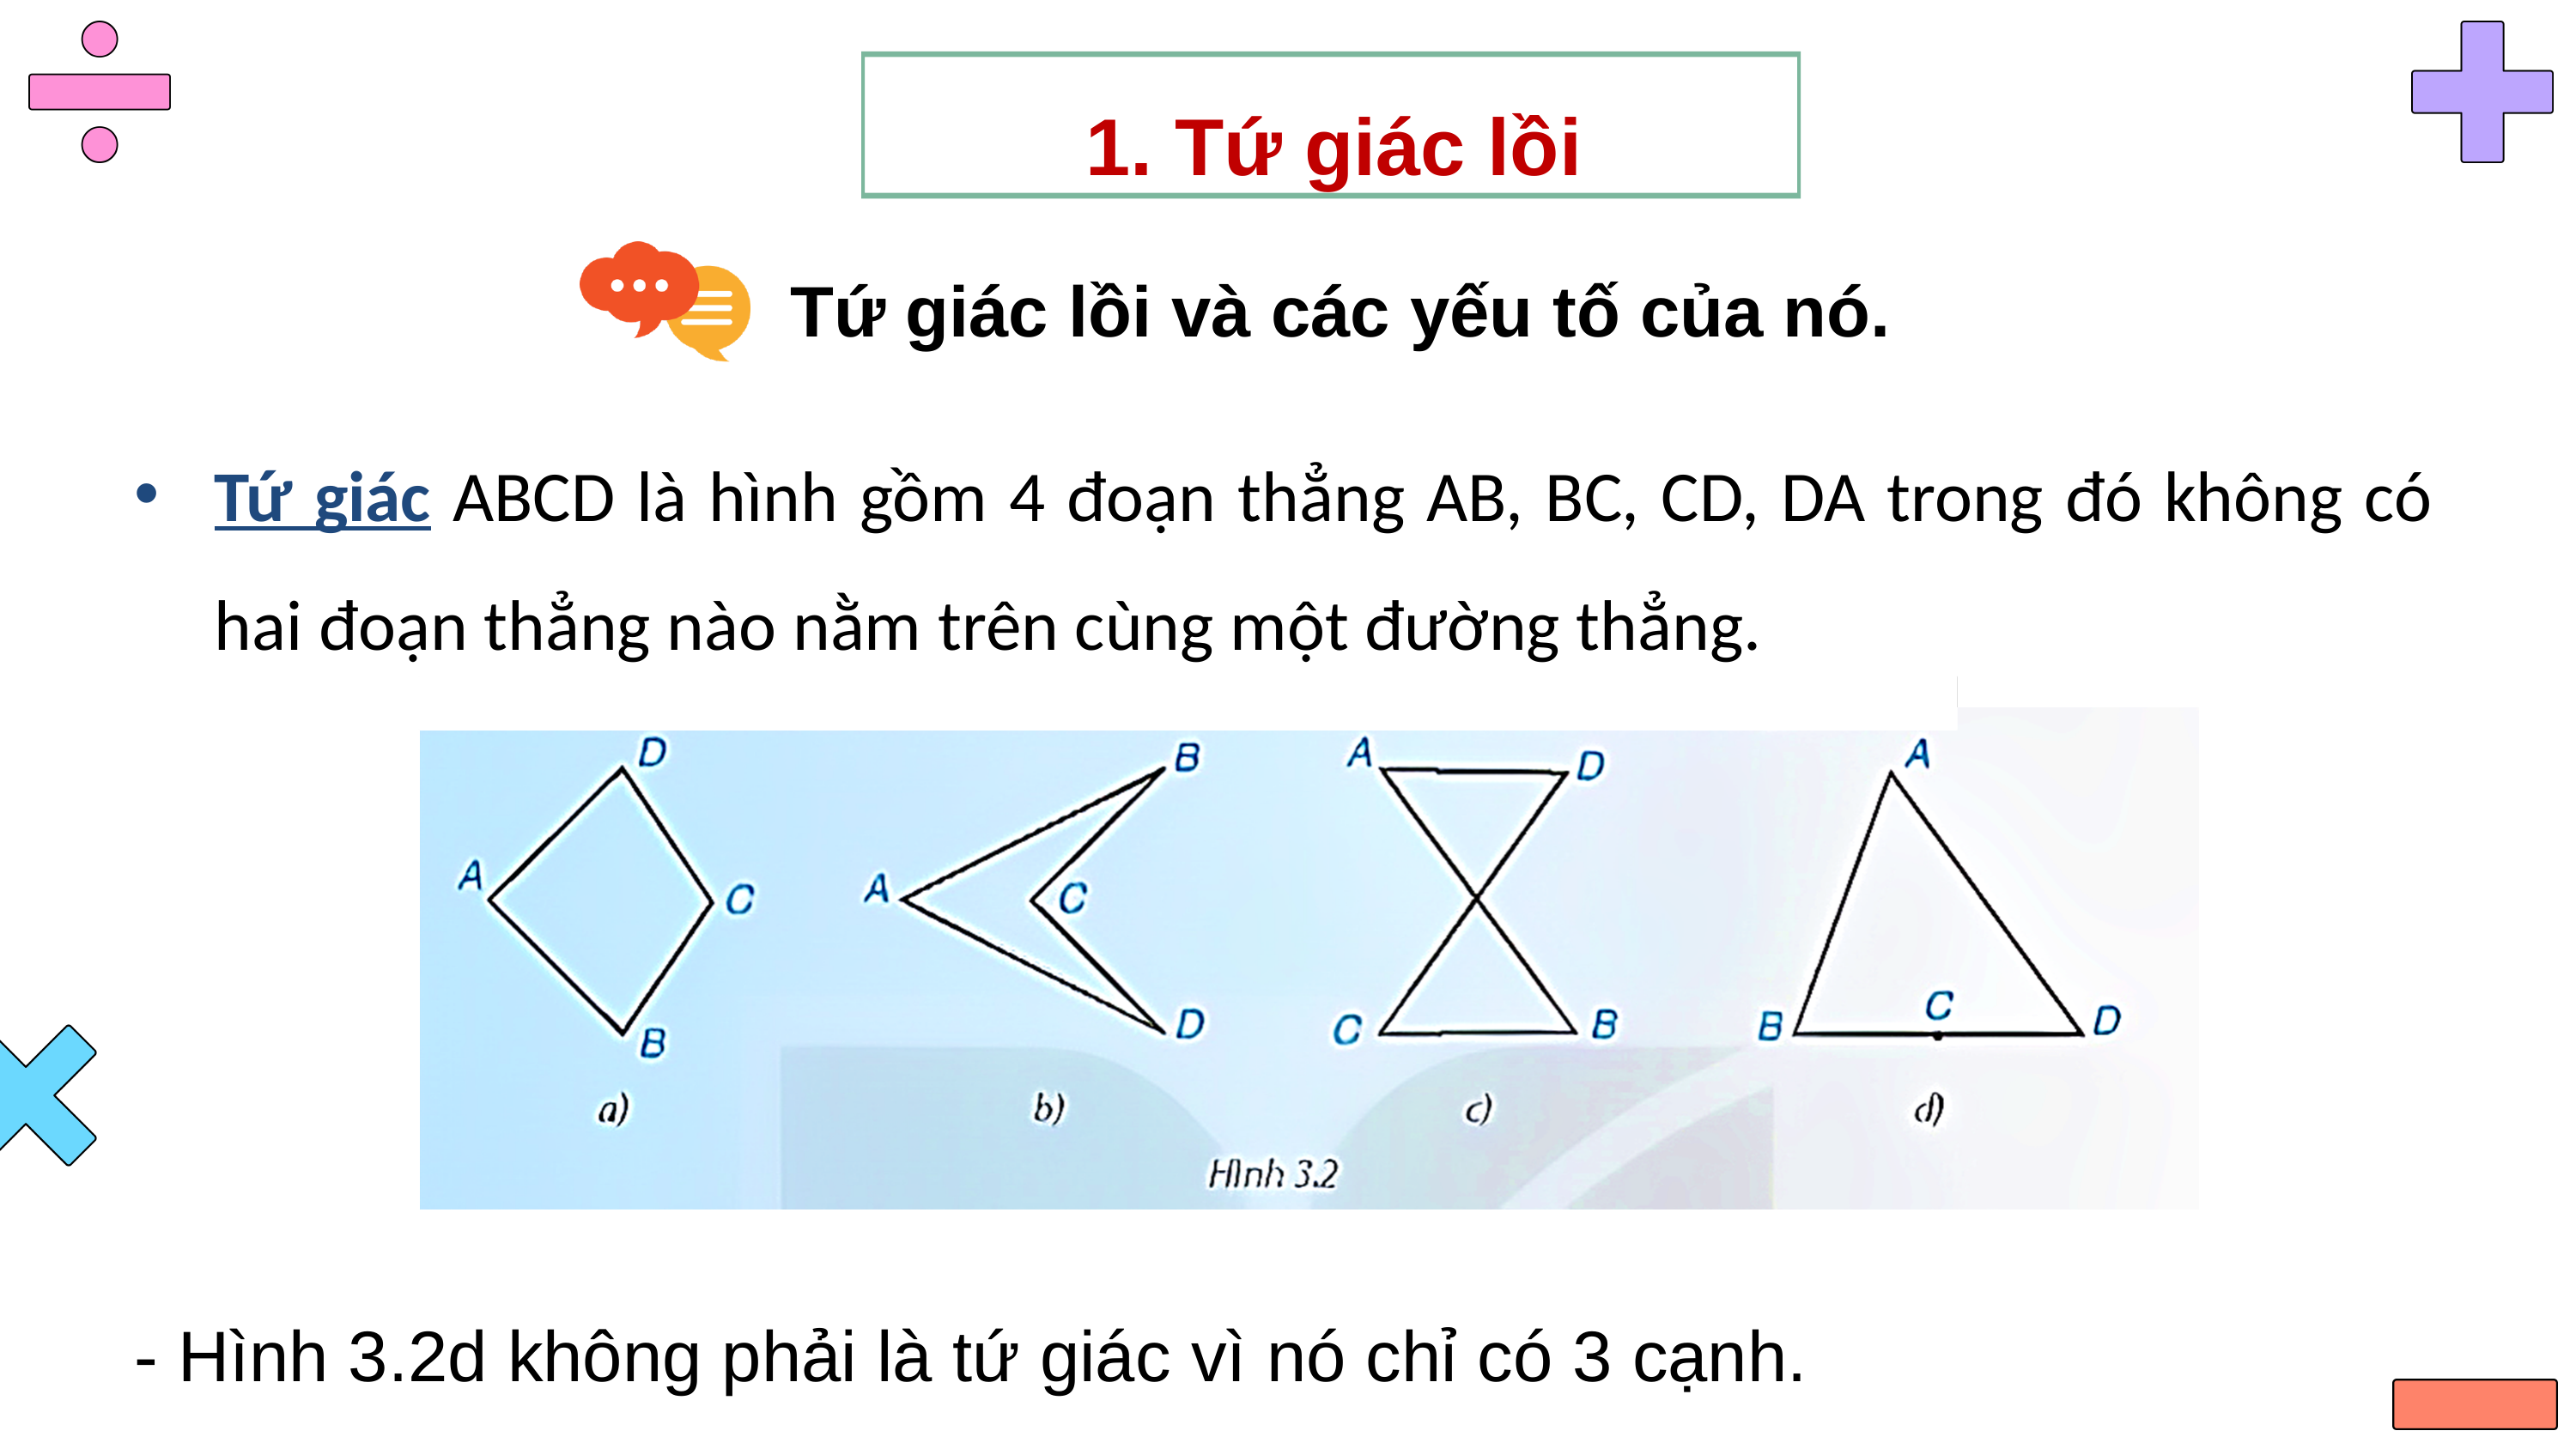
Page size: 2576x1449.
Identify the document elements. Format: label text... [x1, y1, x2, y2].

text_box Tứ giác ABCD là hình gồm 4 đoạn thẳng AB, BC, CD, DA trong đó không có hai đoạn thẳng nào nằm trên cùng một đường thẳng. [121, 400, 2447, 671]
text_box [860, 22, 1801, 199]
picture [2391, 1378, 2558, 1430]
picture [418, 675, 2199, 1210]
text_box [579, 241, 1911, 364]
text_box - Hình 3.2d không phải là tứ giác vì nó chỉ có 3 cạnh. [121, 1260, 1828, 1403]
picture [0, 1024, 97, 1167]
picture [28, 21, 171, 163]
picture [2411, 21, 2555, 163]
